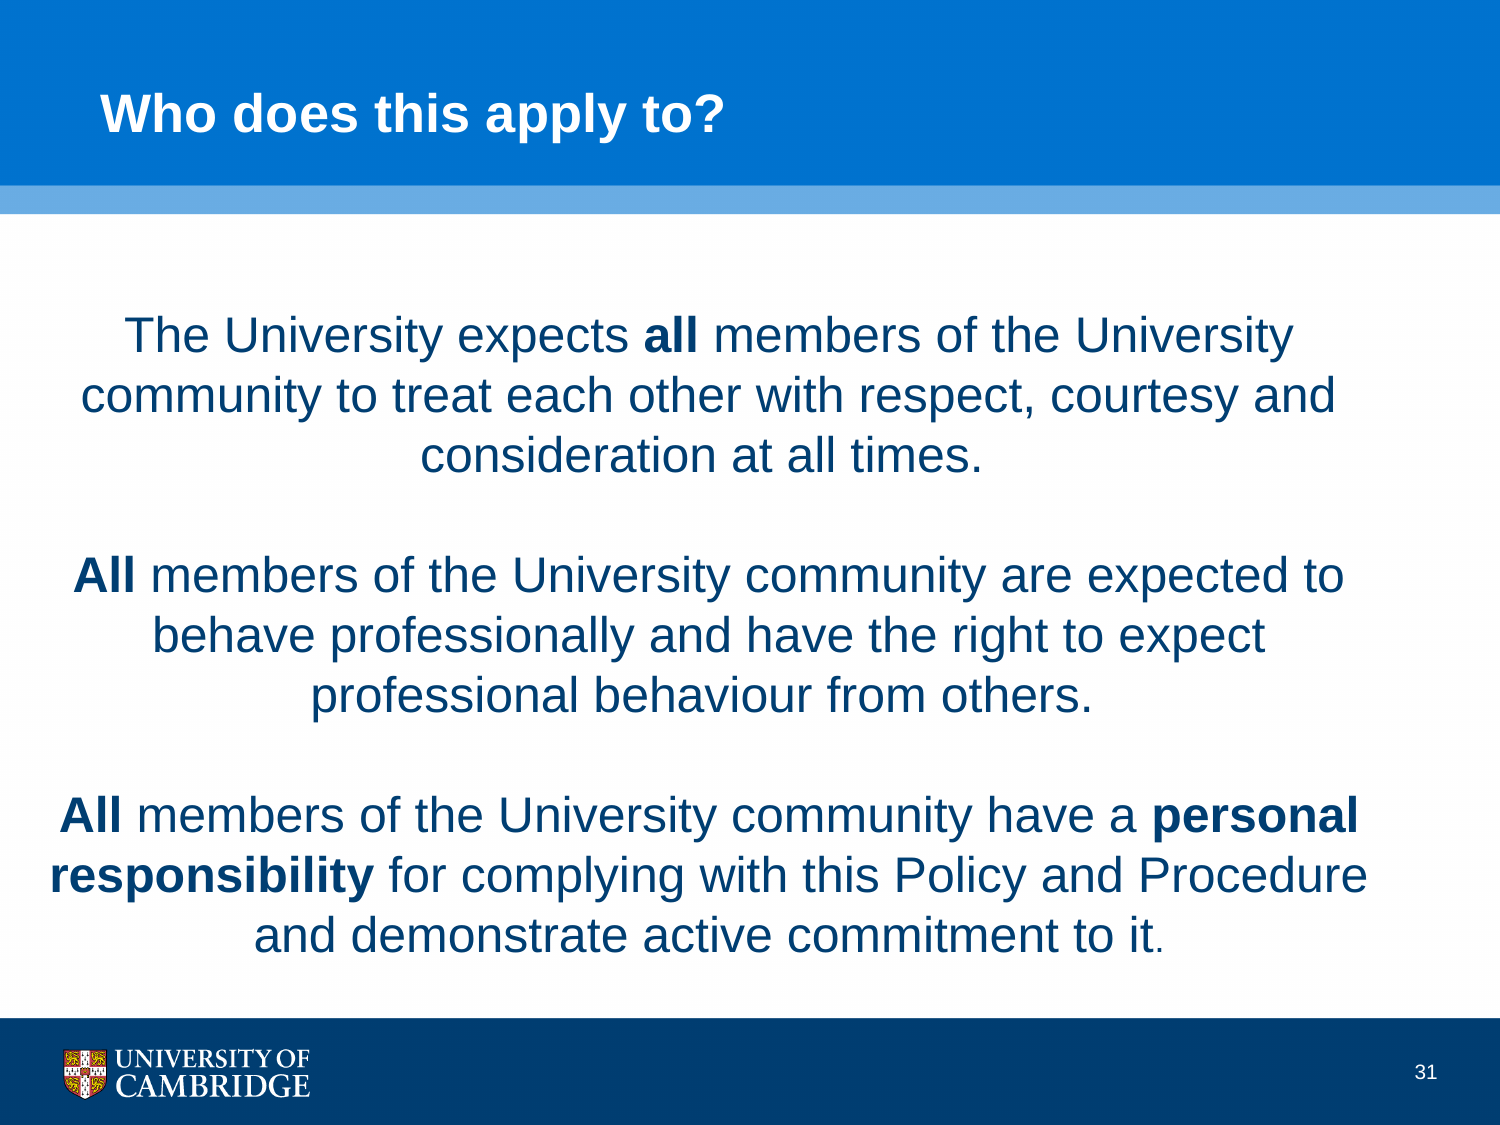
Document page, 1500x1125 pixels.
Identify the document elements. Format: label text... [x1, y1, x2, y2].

list The University expects all members of the University community to treat each other with respect, courtesy and consideration at all times. All members of the University community are expected to behave professionally and have the right to expect professional behaviour from others. All members of the University community have a personal responsibility for complying with this Policy and Procedure and demonstrate active commitment to it. [17, 302, 1401, 1035]
title Who does this apply to? [100, 78, 1475, 148]
slide_number 31 [1289, 1058, 1438, 1088]
picture [0, 0, 1500, 1125]
